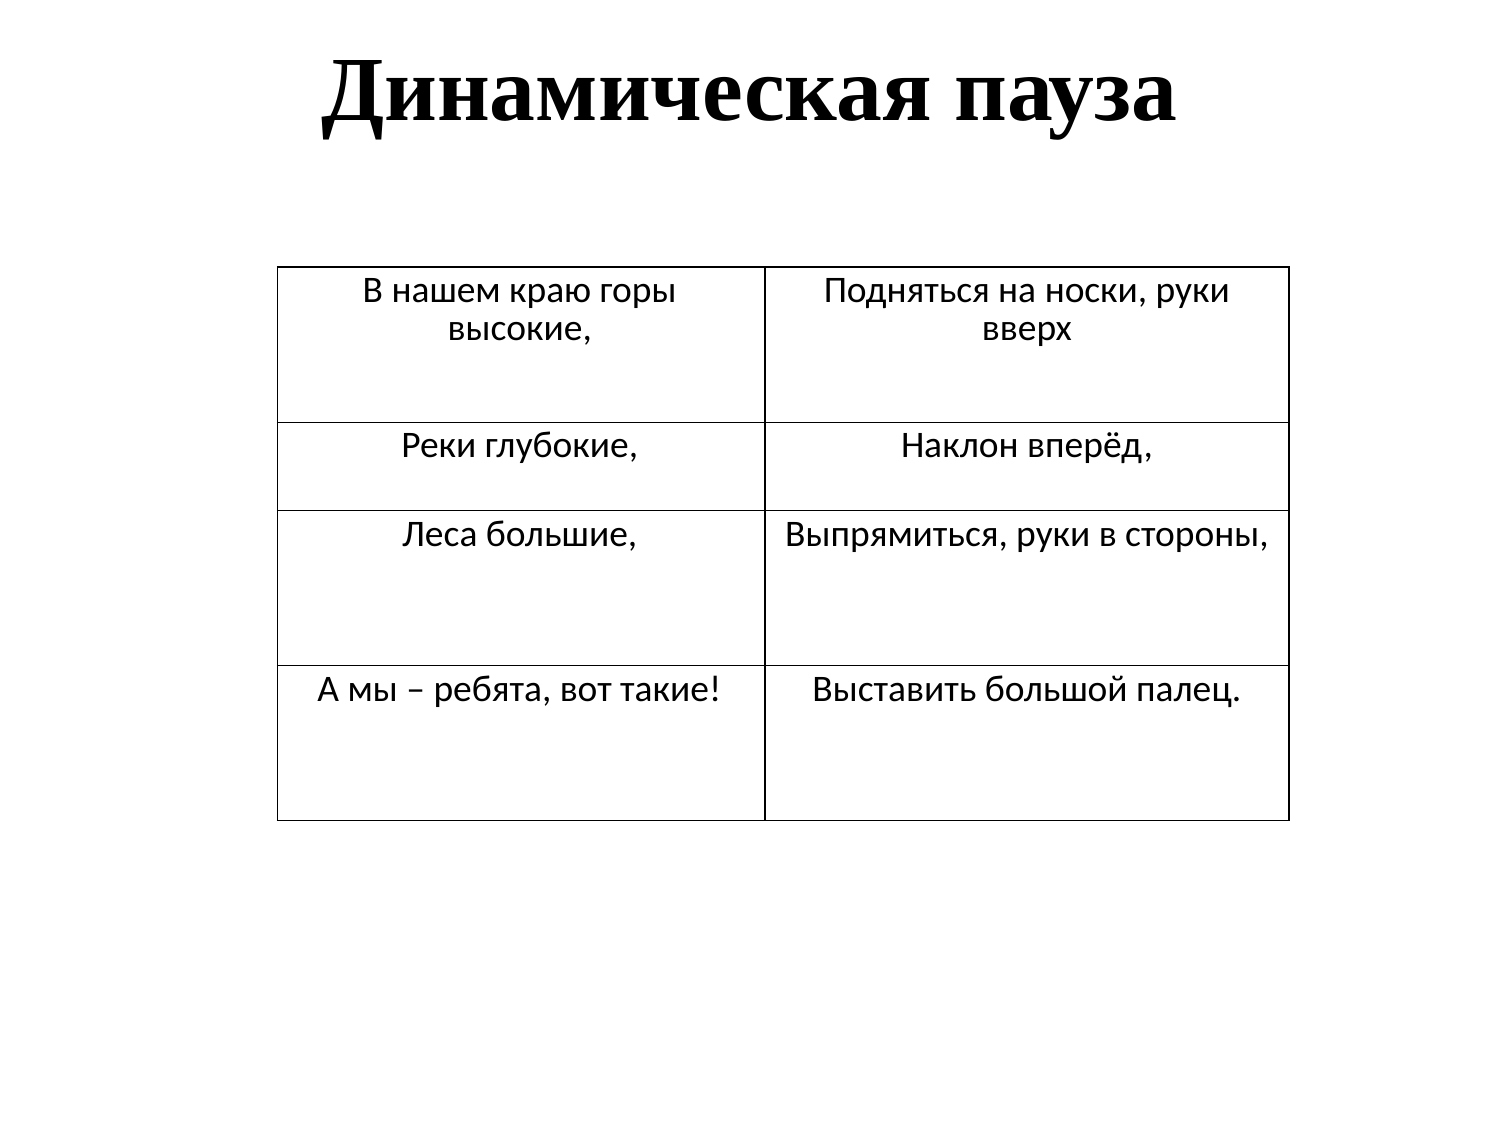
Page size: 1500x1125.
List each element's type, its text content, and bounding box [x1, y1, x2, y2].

table_cell Выставить большой палец. [766, 666, 1288, 820]
text_box Динамическая пауза [0, 21, 1500, 302]
table_cell А мы – ребята, вот такие! [278, 666, 764, 820]
table_cell Реки глубокие, [278, 423, 764, 510]
table_cell Леса большие, [278, 511, 764, 665]
table_header Подняться на носки, руки вверх [766, 302, 1288, 422]
table_cell Наклон вперёд, [766, 423, 1288, 510]
table_header В нашем краю горы высокие, [278, 302, 764, 422]
table_cell Выпрямиться, руки в стороны, [766, 511, 1288, 665]
